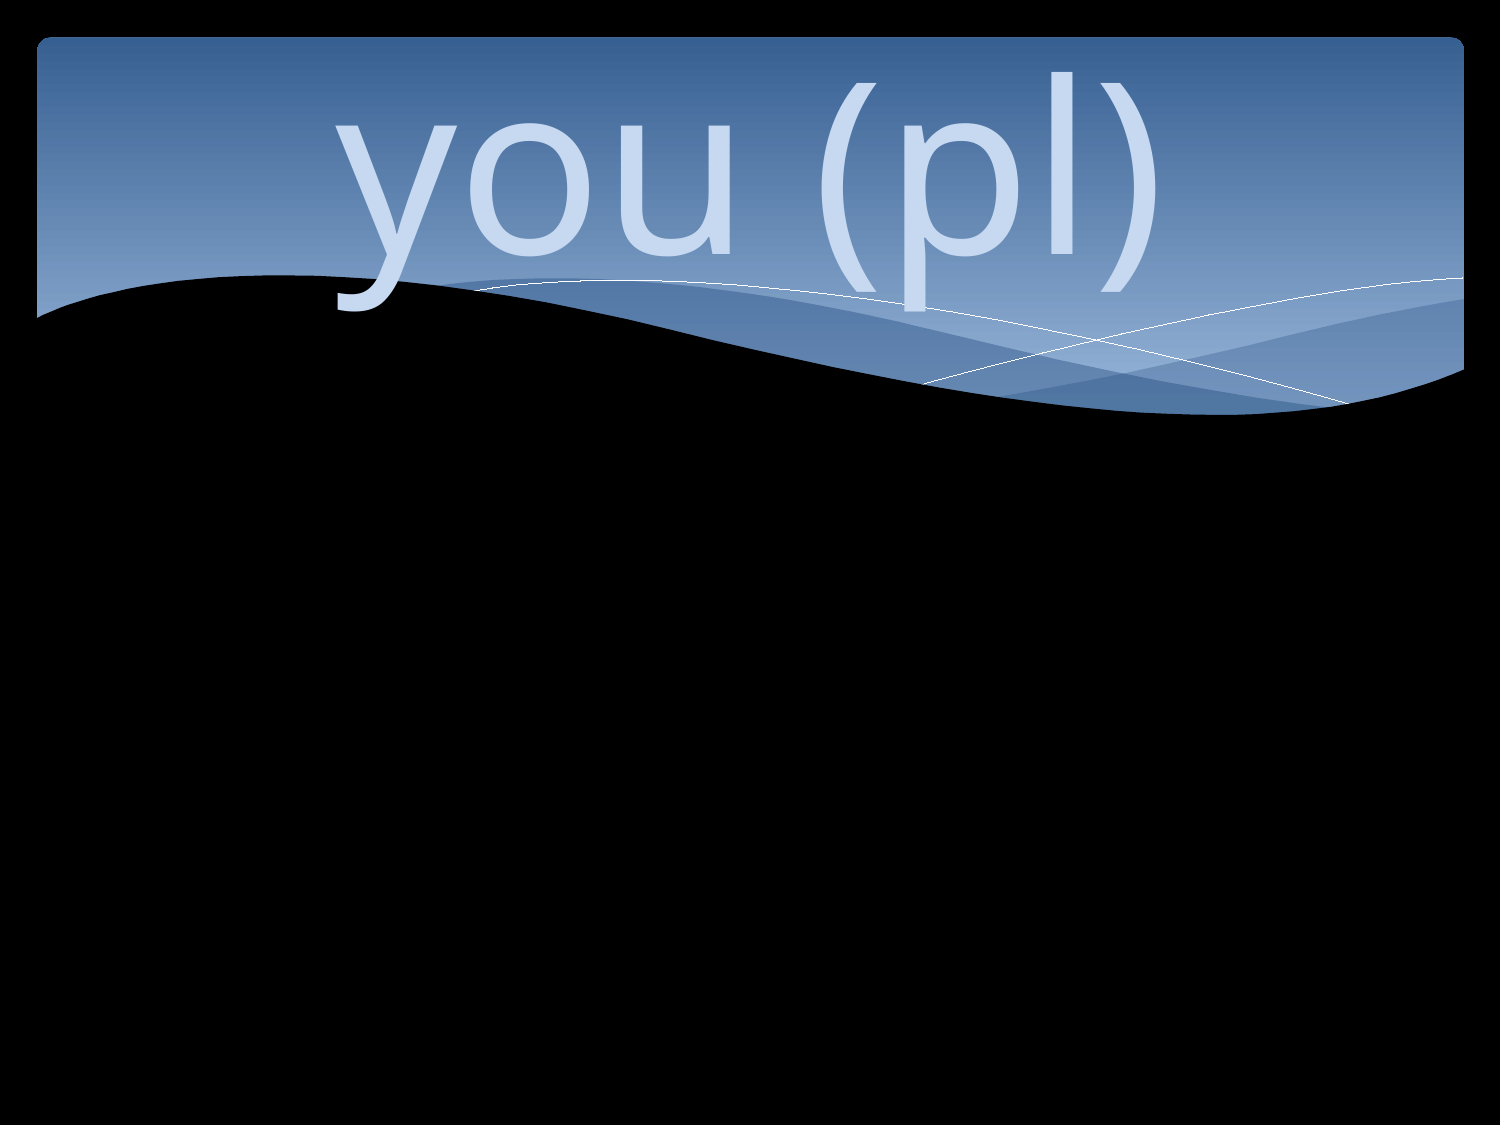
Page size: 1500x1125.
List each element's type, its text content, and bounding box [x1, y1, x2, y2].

title you (pl) [75, 55, 1425, 261]
